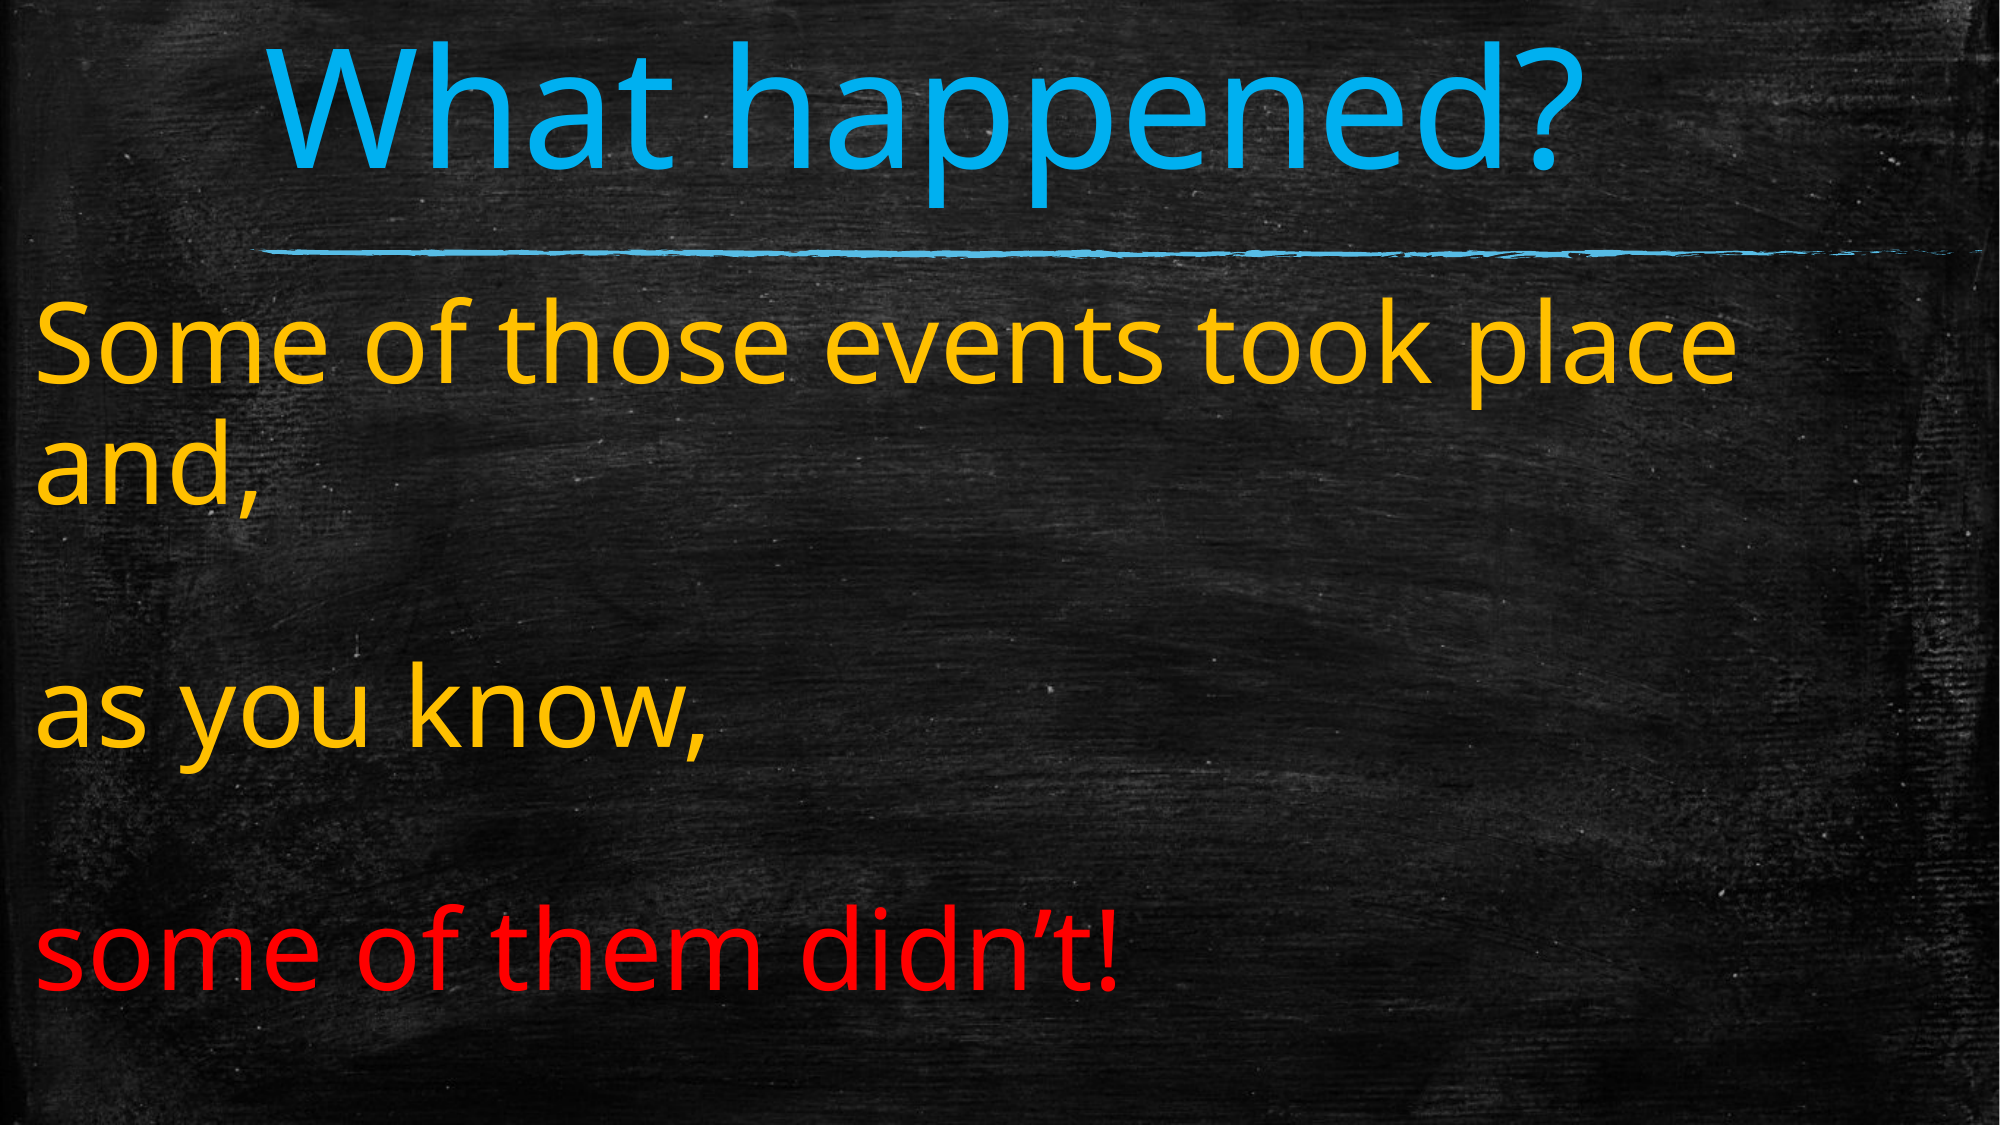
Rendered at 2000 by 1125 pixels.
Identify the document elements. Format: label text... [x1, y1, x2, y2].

title What happened? [249, 45, 1750, 213]
text_box Some of those events took place and, as you know, some of them didn’t! [19, 278, 1910, 1125]
